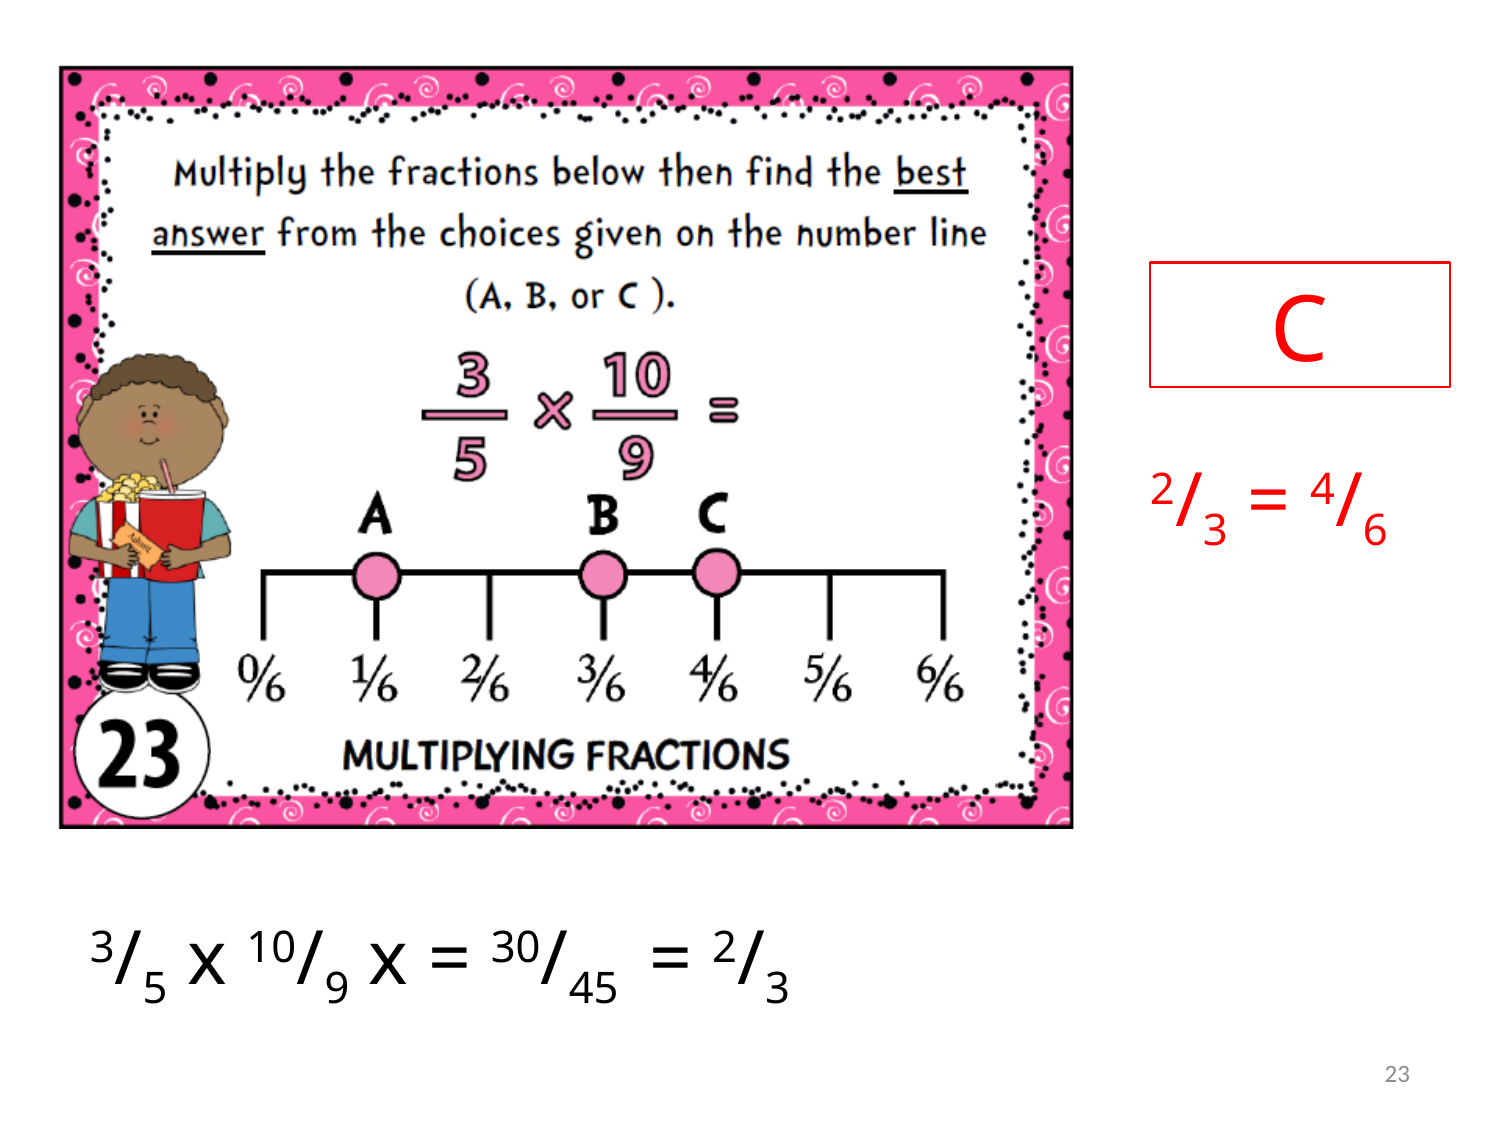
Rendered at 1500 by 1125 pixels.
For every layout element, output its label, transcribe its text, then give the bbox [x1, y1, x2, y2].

slide_number 23 [1074, 1042, 1425, 1103]
text_box C [1149, 262, 1450, 388]
text_box 3/5 x 10/9 x = 30/45 = 2/3 [75, 902, 1226, 1020]
text_box 2/3 = 4/6 [1135, 444, 1493, 562]
picture [49, 59, 1084, 830]
